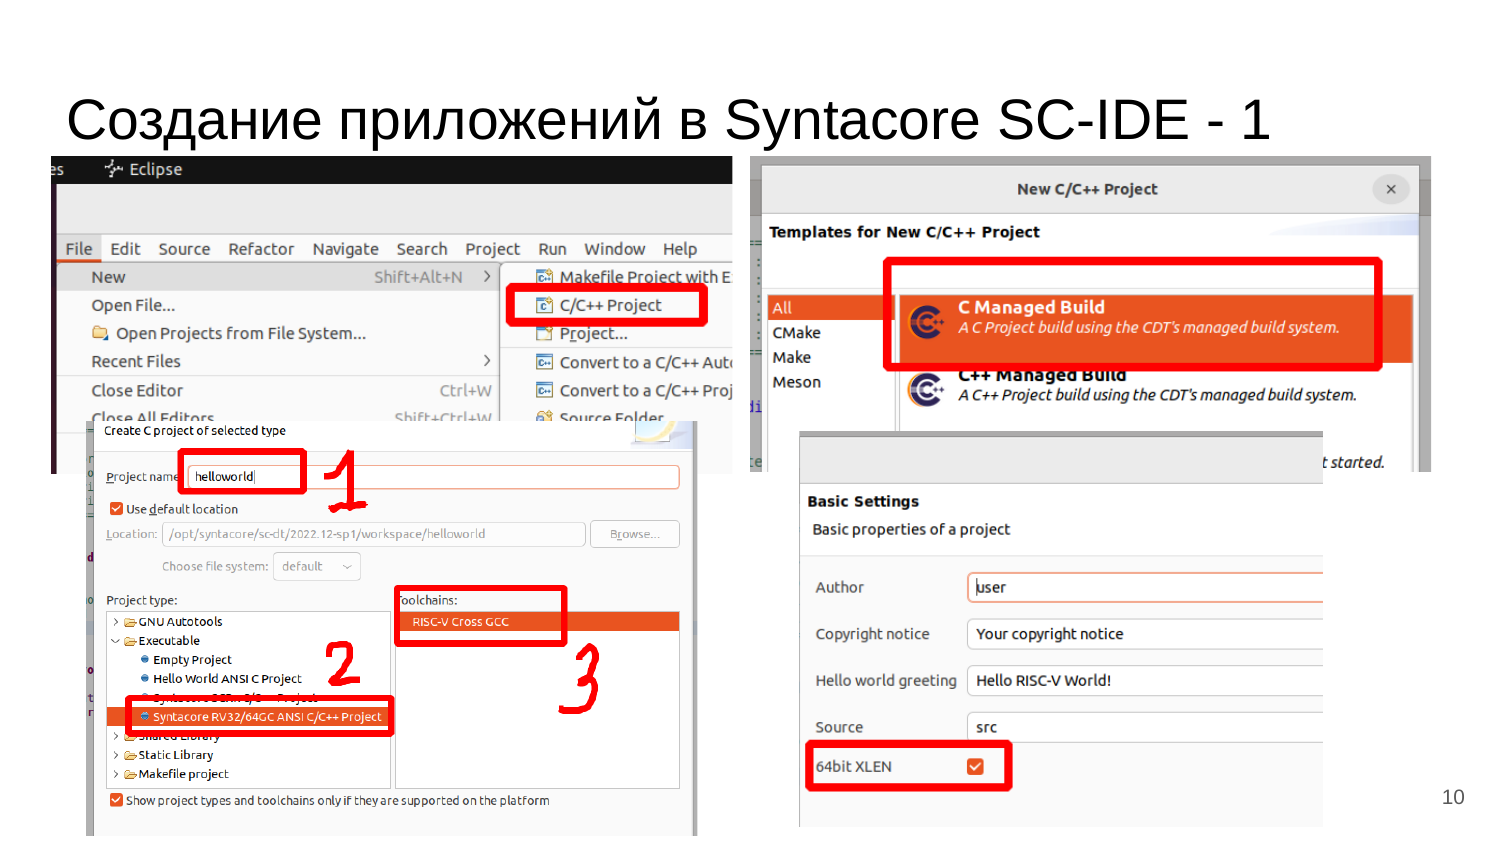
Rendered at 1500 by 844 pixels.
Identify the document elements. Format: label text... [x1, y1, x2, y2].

title Создание приложений в Syntacore SC-IDE - 1 [51, 72, 1449, 167]
picture [749, 156, 1432, 827]
picture [50, 156, 733, 836]
slide_number ‹#› [1389, 764, 1480, 830]
